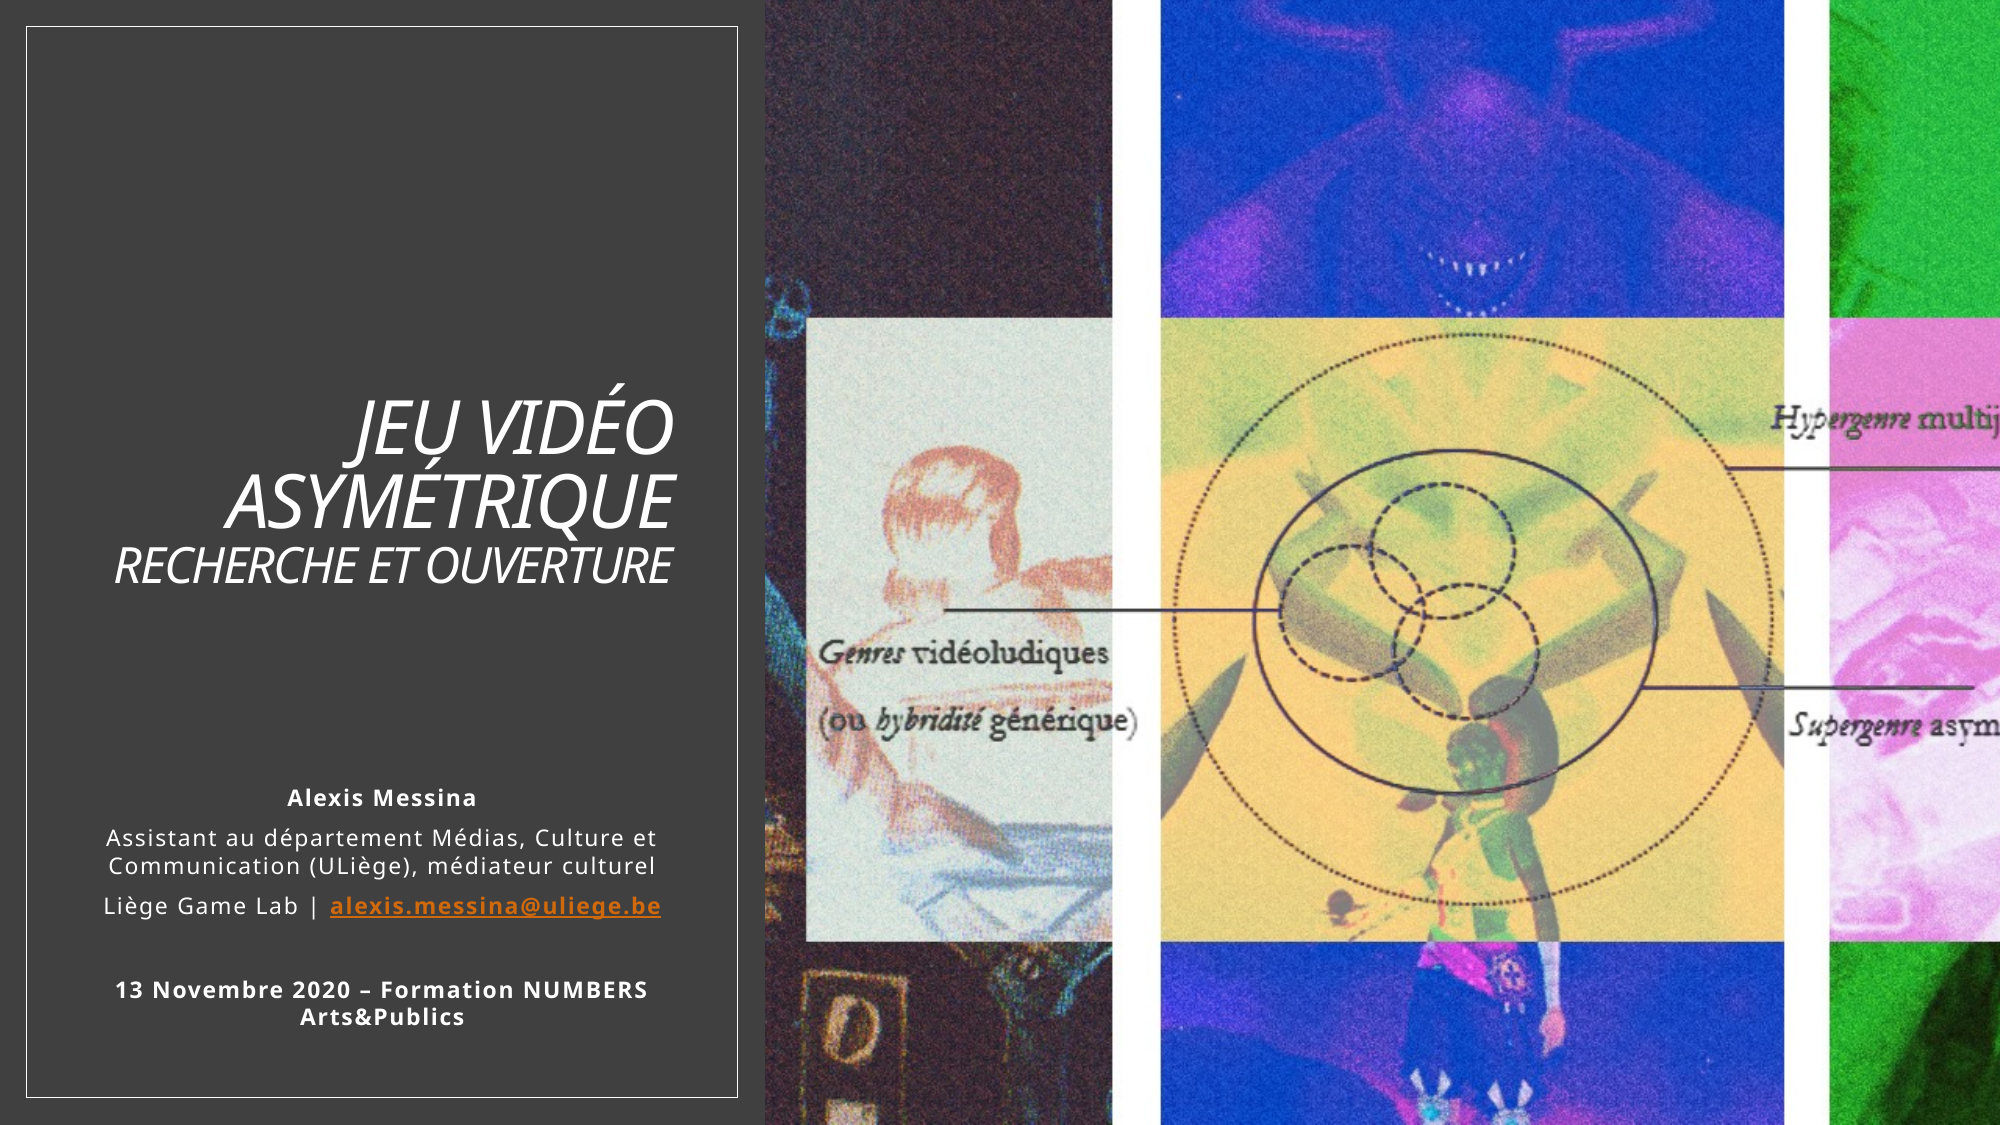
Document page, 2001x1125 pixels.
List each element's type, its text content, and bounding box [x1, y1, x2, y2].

text_box [26, 26, 738, 1098]
subtitle Alexis Messina Assistant au département Médias, Culture et Communication (ULiège), médiateur culturel Liège Game Lab | alexis.messina@uliege.be 13 Novembre 2020 – Formation NUMBERS Arts&Publics [71, 776, 694, 1043]
picture [762, 0, 2000, 1125]
text_box [0, 0, 758, 1125]
title Jeu vidéo asymétrique recherche et ouverture [76, 219, 689, 769]
